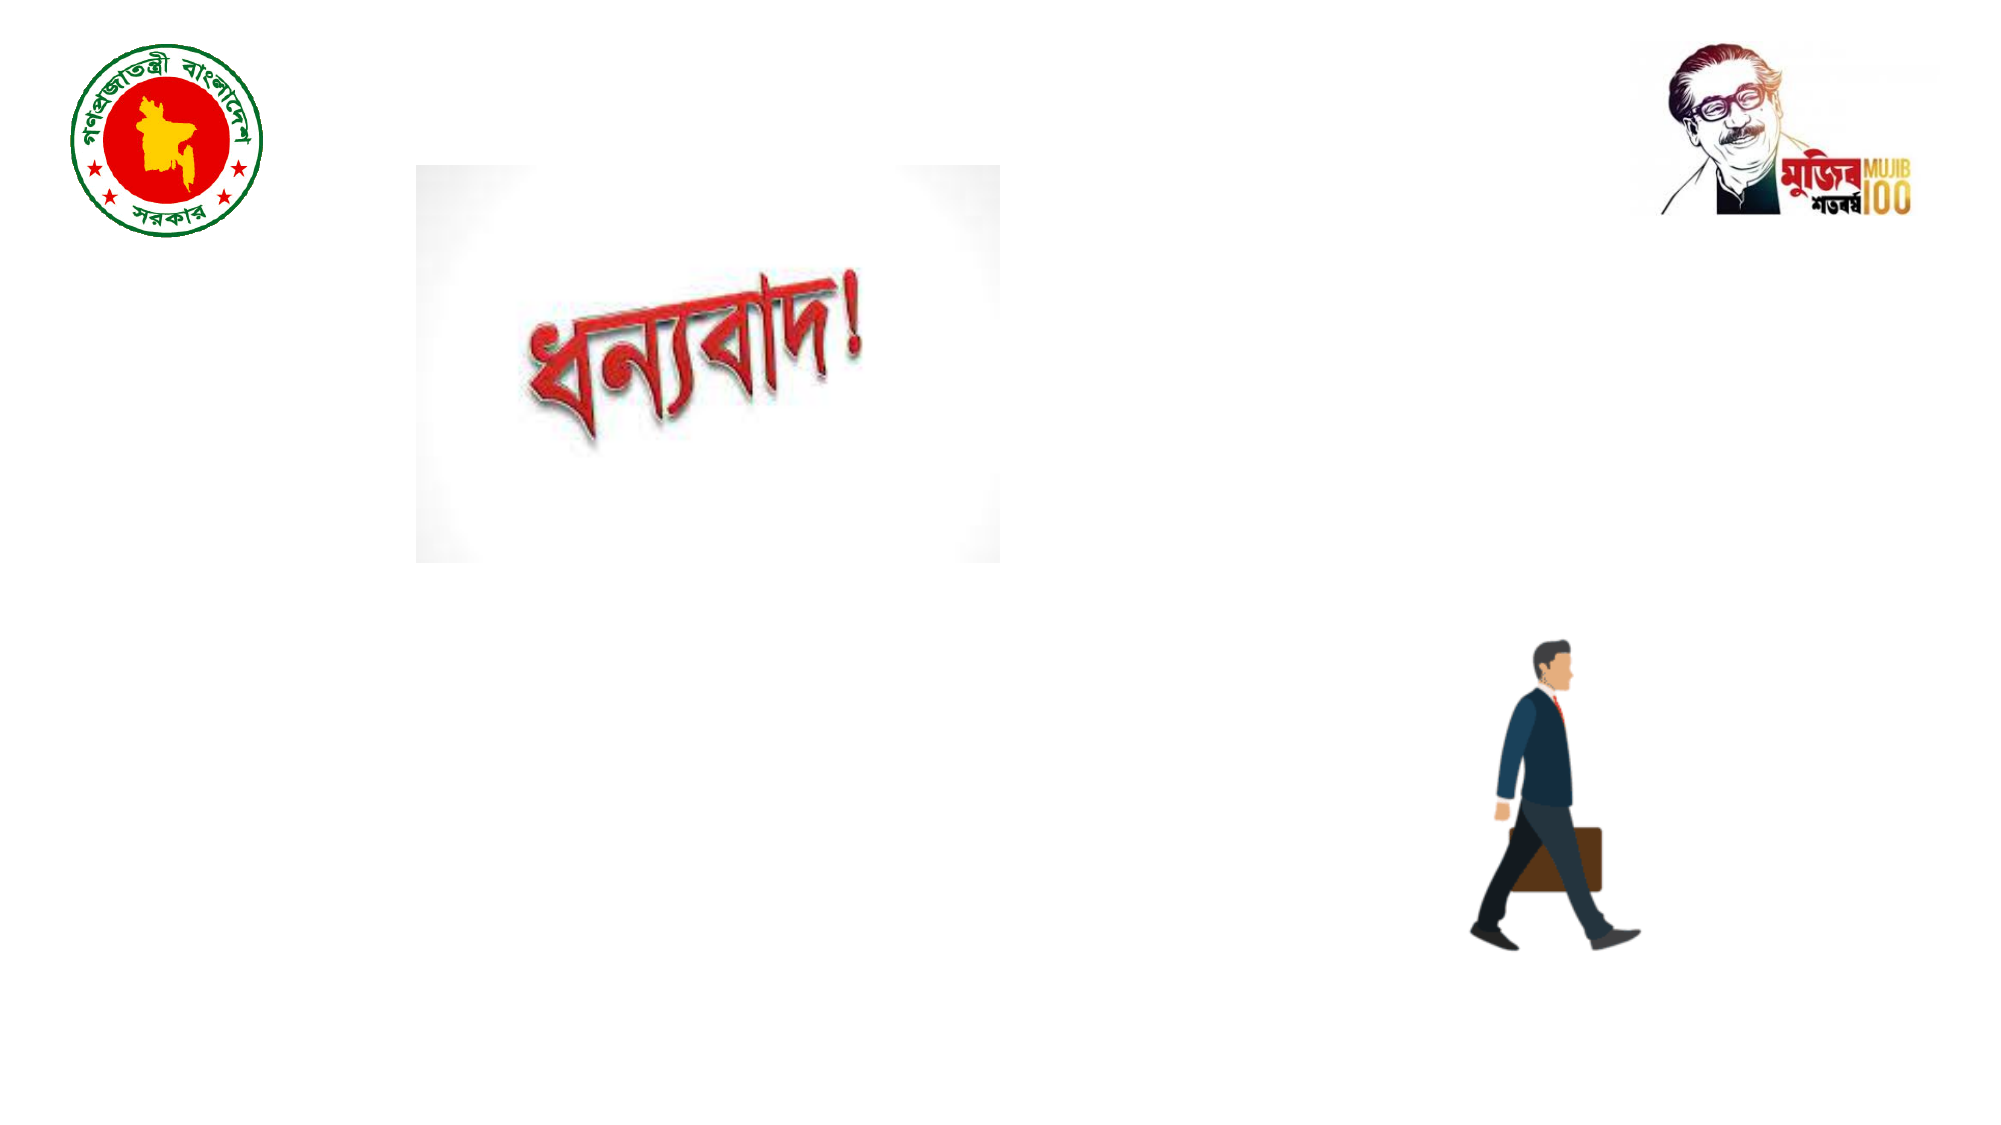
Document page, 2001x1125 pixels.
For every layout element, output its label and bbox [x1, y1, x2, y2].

picture [1630, 41, 1940, 216]
picture [60, 41, 271, 243]
picture [1312, 521, 1785, 1084]
picture [416, 165, 1001, 563]
